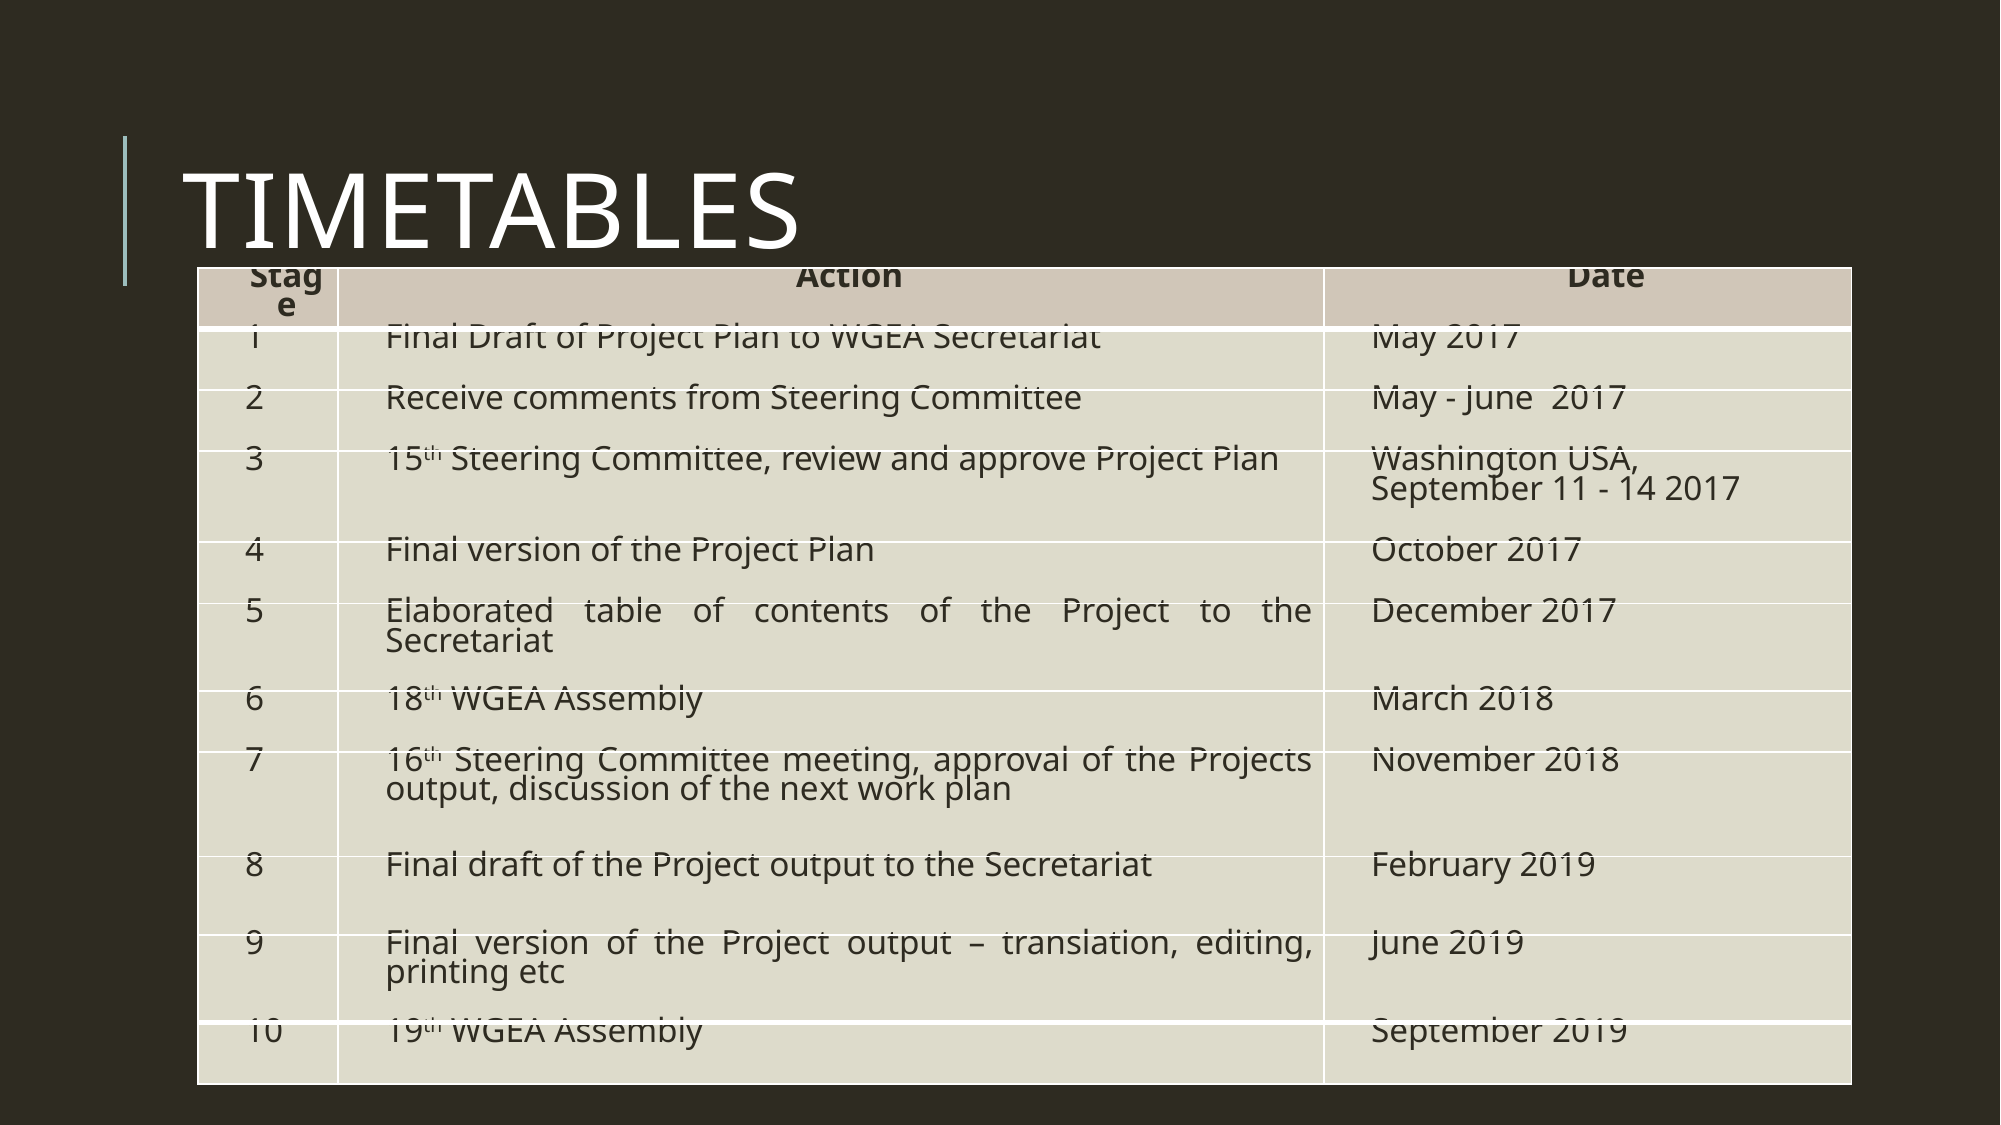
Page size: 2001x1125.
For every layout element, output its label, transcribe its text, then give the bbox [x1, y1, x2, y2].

table_cell February 2019 [1325, 857, 1851, 934]
table_cell September 2019 [1325, 1025, 1851, 1083]
table_cell 5 [199, 604, 337, 690]
table_cell Final version of the Project Plan [339, 543, 1323, 603]
table_cell 8 [199, 857, 337, 934]
table_cell 18th WGEA Assembly [339, 692, 1323, 751]
table_cell 19th WGEA Assembly [339, 1025, 1323, 1083]
table_cell December 2017 [1325, 604, 1851, 690]
table_cell 4 [199, 543, 337, 603]
table_cell 2 [199, 391, 337, 450]
table_cell 1 [199, 332, 337, 389]
table_header Stage [199, 269, 337, 326]
table_cell Receive comments from Steering Committee [339, 391, 1323, 450]
table_header Action [339, 269, 1323, 326]
table_cell June 2019 [1325, 936, 1851, 1020]
table_cell Elaborated table of contents of the Project to the Secretariat [339, 604, 1323, 690]
table_cell May - June 2017 [1325, 391, 1851, 450]
title TIMETABLES [168, 96, 1763, 342]
table_cell 6 [199, 692, 337, 751]
table_cell 15th Steering Committee, review and approve Project Plan [339, 452, 1323, 541]
table_cell Final Draft of Project Plan to WGEA Secretariat [339, 332, 1323, 389]
table_cell March 2018 [1325, 692, 1851, 751]
table_cell October 2017 [1325, 543, 1851, 603]
table_cell 10 [199, 1025, 337, 1083]
table_cell Final version of the Project output – translation, editing, printing etc [339, 936, 1323, 1020]
table_header Date [1325, 269, 1851, 326]
table_cell May 2017 [1325, 332, 1851, 389]
table_cell November 2018 [1325, 753, 1851, 856]
table_cell Final draft of the Project output to the Secretariat [339, 857, 1323, 934]
table_cell Washington USA, September 11 - 14 2017 [1325, 452, 1851, 541]
table_cell 3 [199, 452, 337, 541]
table_cell 16th Steering Committee meeting, approval of the Projects output, discussion of the next work plan [339, 753, 1323, 856]
table_cell 7 [199, 753, 337, 856]
table_cell 9 [199, 936, 337, 1020]
